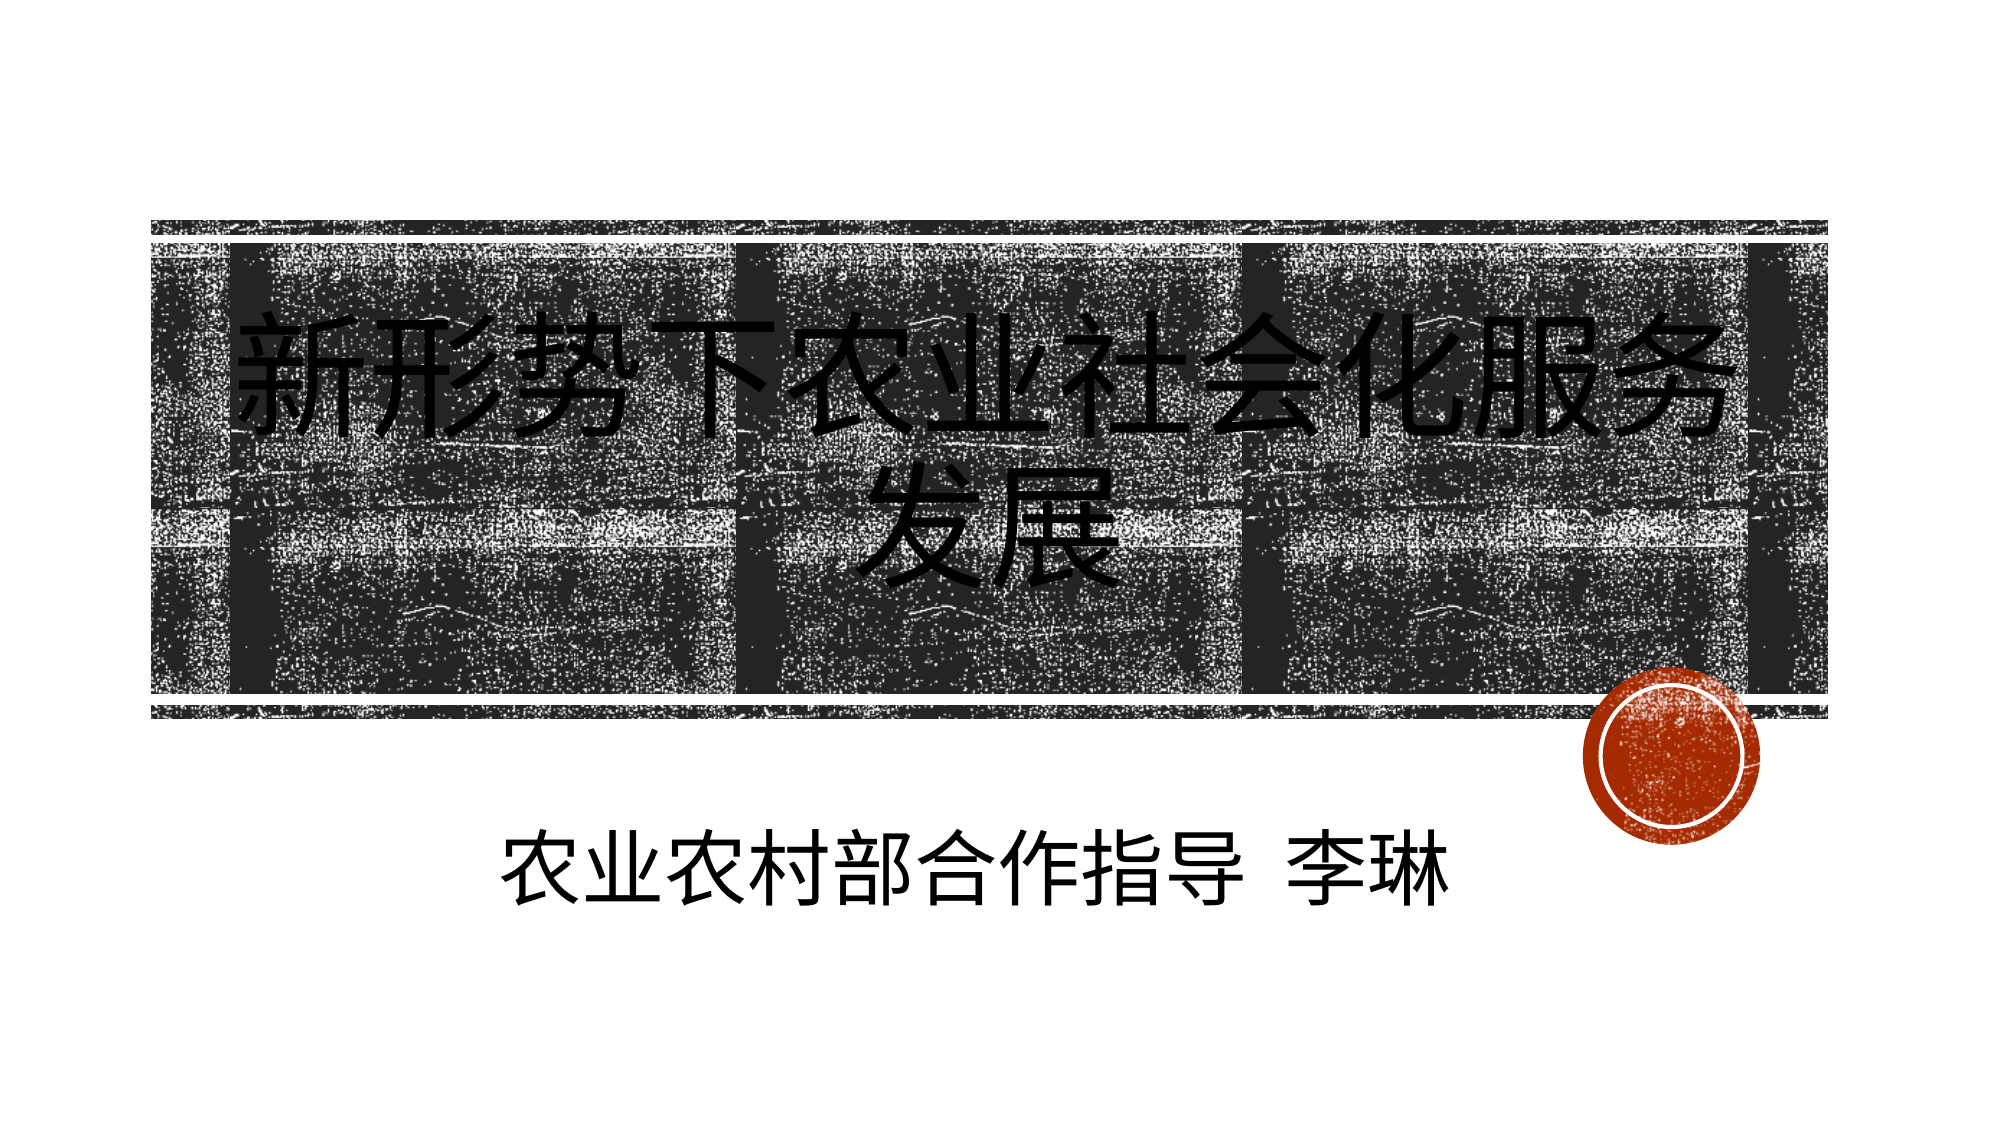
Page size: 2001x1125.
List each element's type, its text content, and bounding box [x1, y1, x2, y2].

title 新形势下农业社会化服务 发展 [125, 250, 1853, 810]
text_box 农业农村部合作指导 李琳 [483, 809, 1531, 924]
